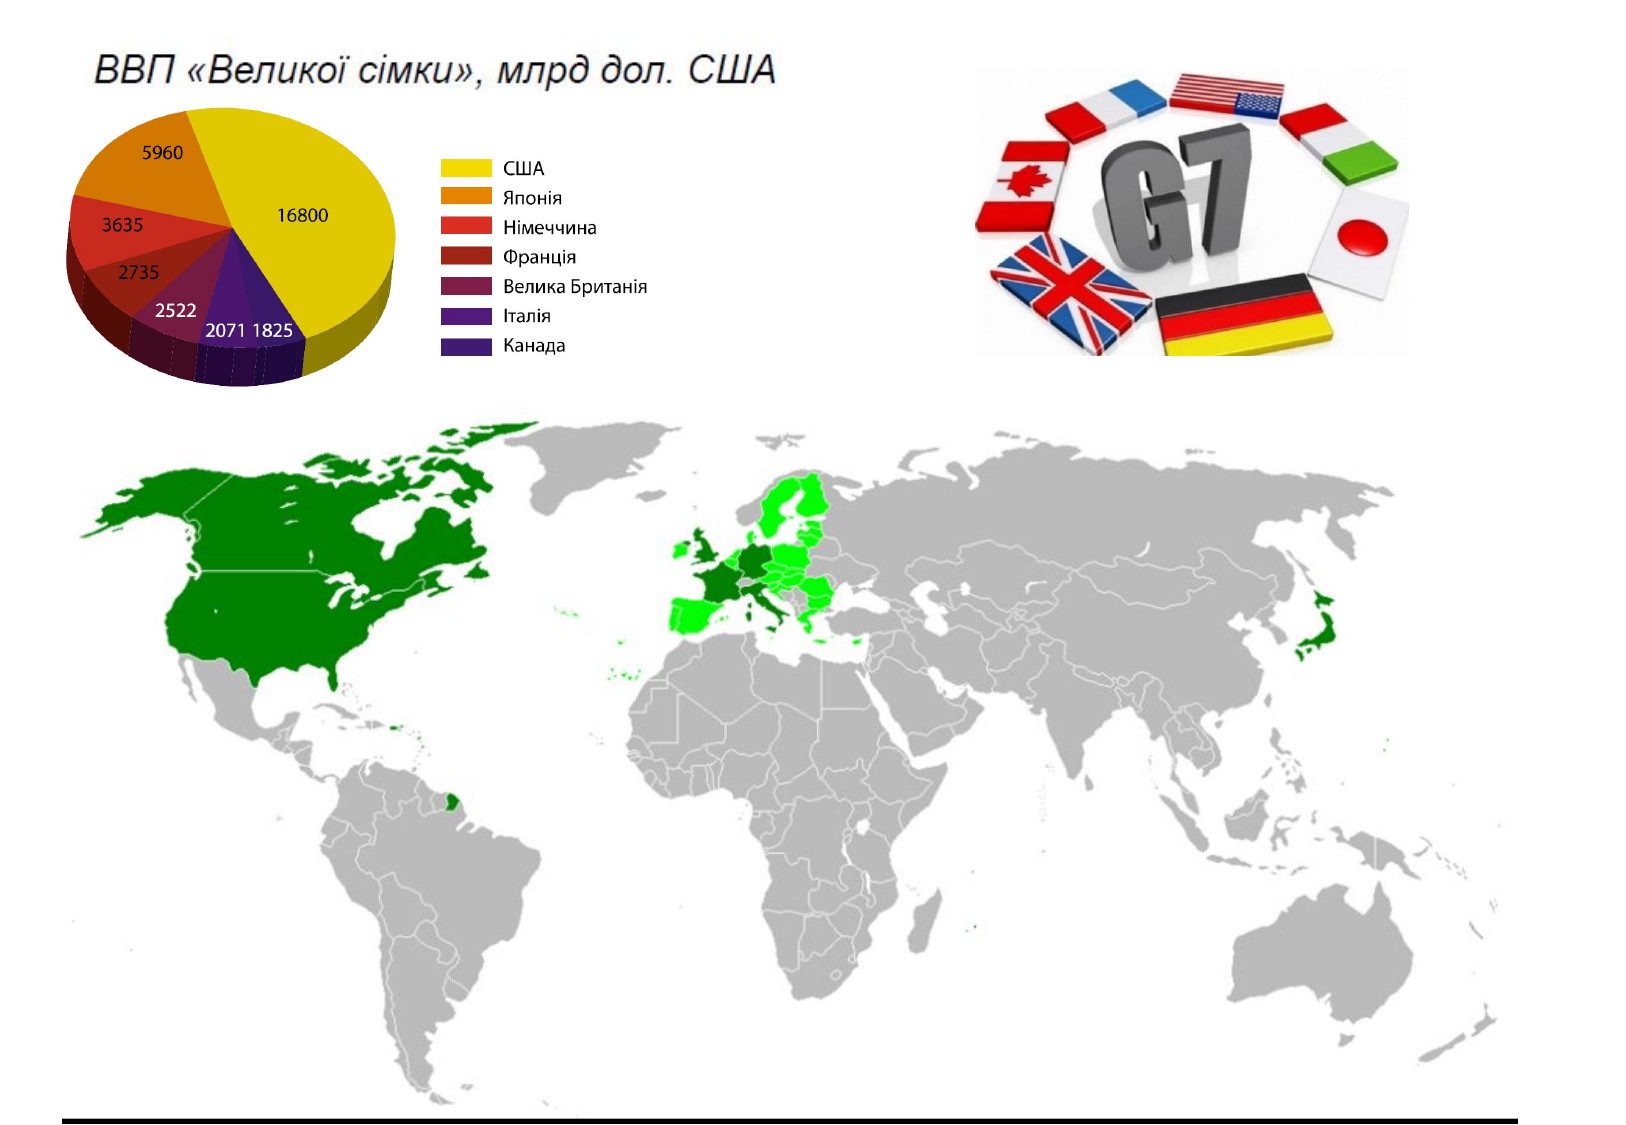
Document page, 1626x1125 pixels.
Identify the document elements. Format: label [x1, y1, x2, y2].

list [62, 408, 1518, 1124]
picture [62, 97, 651, 389]
picture [974, 68, 1410, 357]
picture [87, 37, 787, 93]
